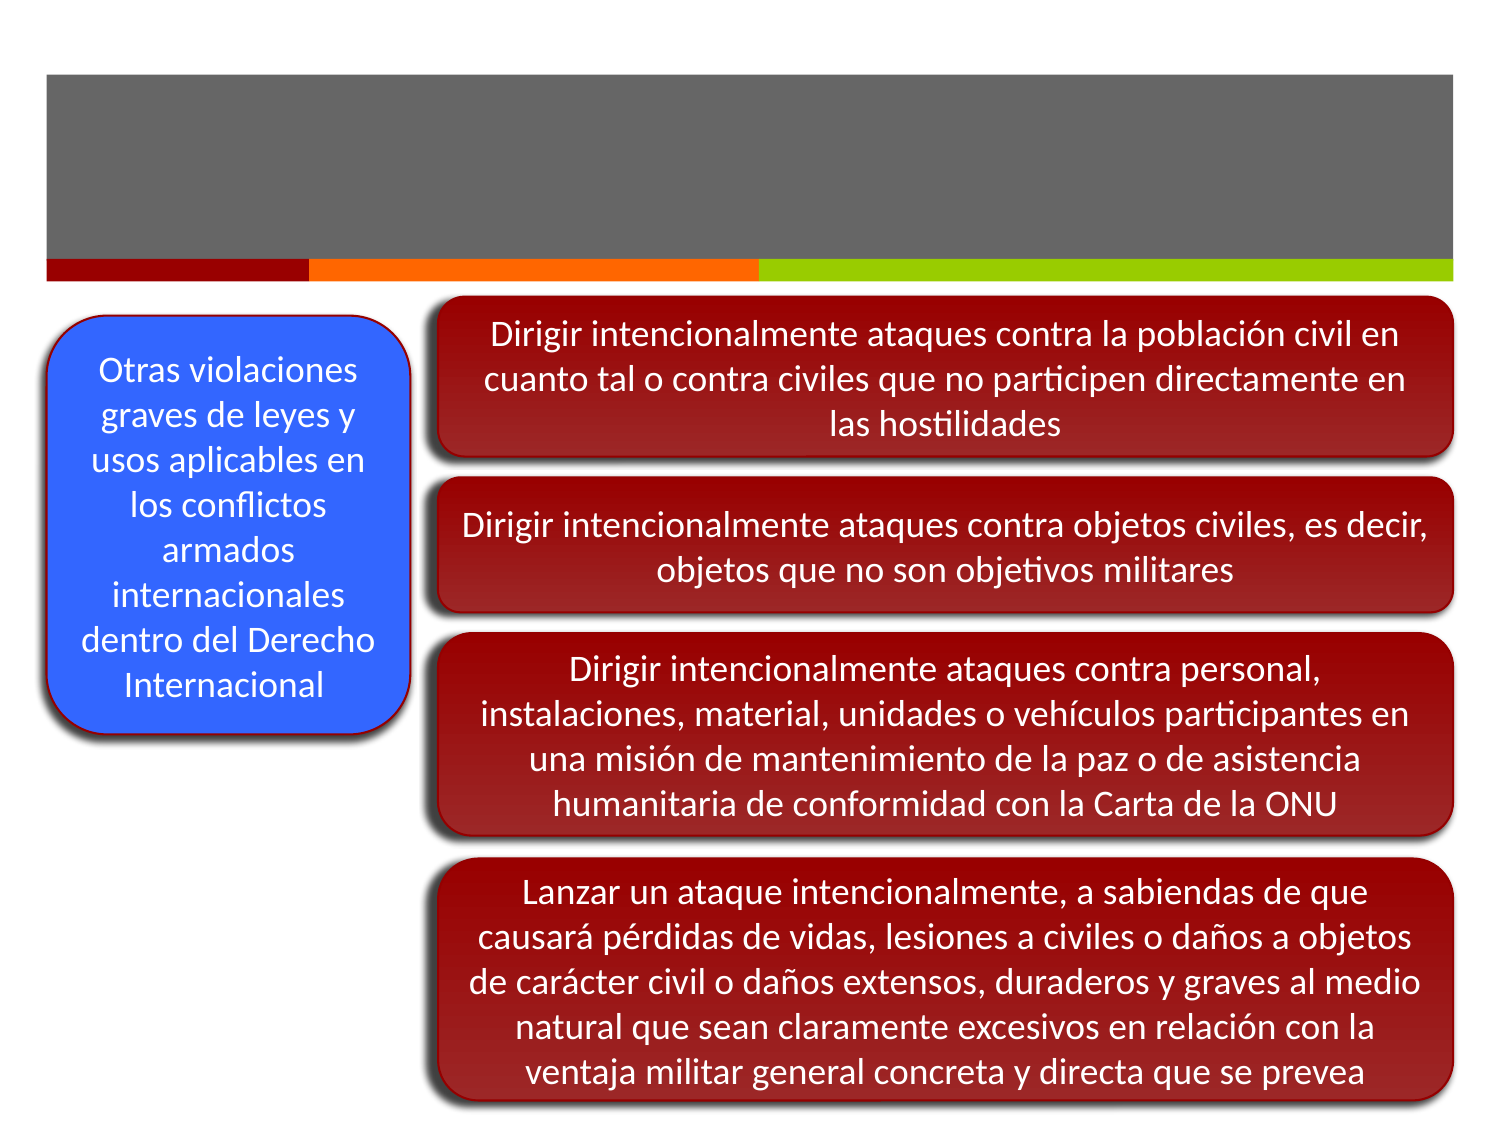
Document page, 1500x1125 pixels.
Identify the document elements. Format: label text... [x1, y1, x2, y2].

text_box Dirigir intencionalmente ataques contra objetos civiles, es decir, objetos que no son objetivos militares [436, 476, 1455, 614]
text_box Otras violaciones graves de leyes y usos aplicables en los conflictos armados internacionales dentro del Derecho Internacional [45, 314, 412, 736]
text_box Dirigir intencionalmente ataques contra la población civil en cuanto tal o contra civiles que no participen directamente en las hostilidades [436, 295, 1455, 458]
text_box Dirigir intencionalmente ataques contra personal, instalaciones, material, unidades o vehículos participantes en una misión de mantenimiento de la paz o de asistencia humanitaria de conformidad con la Carta de la ONU [436, 632, 1455, 837]
text_box Lanzar un ataque intencionalmente, a sabiendas de que causará pérdidas de vidas, lesiones a civiles o daños a objetos de carácter civil o daños extensos, duraderos y graves al medio natural que sean claramente excesivos en relación con la ventaja militar general concreta y directa que se prevea [437, 857, 1455, 1102]
